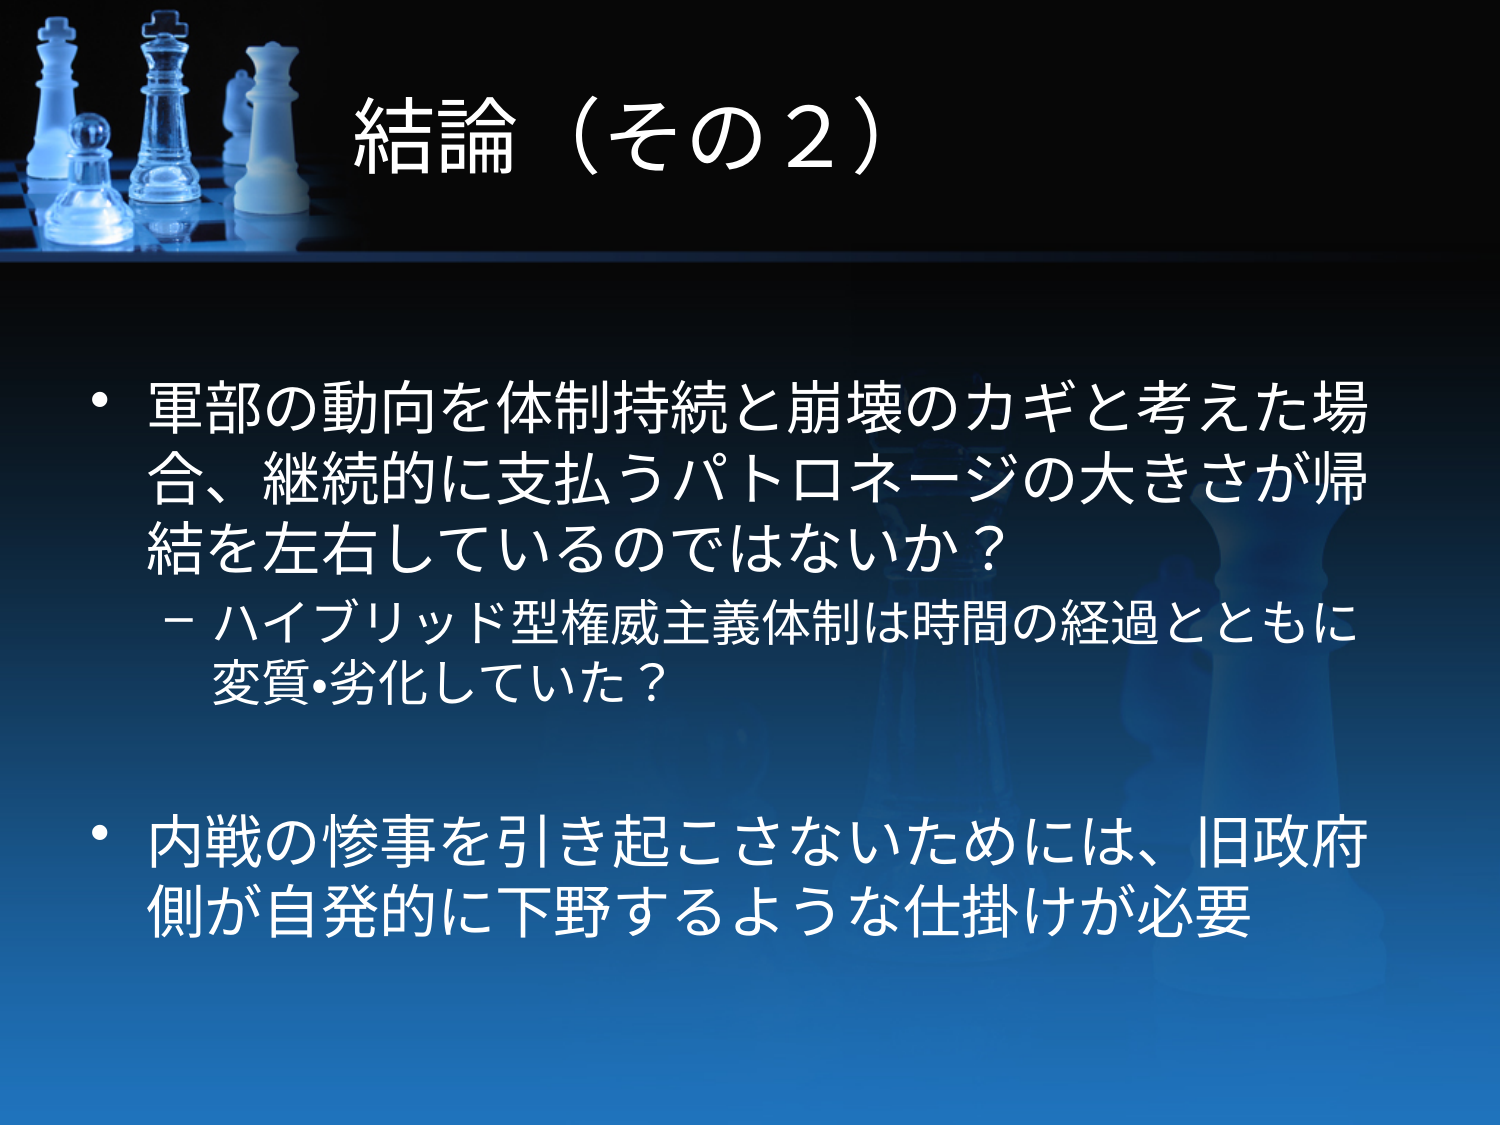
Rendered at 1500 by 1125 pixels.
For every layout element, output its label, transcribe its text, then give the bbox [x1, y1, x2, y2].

picture [0, 0, 1500, 1125]
title 結論（その２） [337, 40, 1426, 229]
list 軍部の動向を体制持続と崩壊のカギと考えた場合、継続的に支払うパトロネージの大きさが帰結を左右しているのではないか？ ハイブリッド型権威主義体制は時間の経過とともに変質・劣化していた？ 内戦の惨事を引き起こさないためには、旧政府側が自発的に下野するような仕掛けが必要 [74, 282, 1426, 1026]
